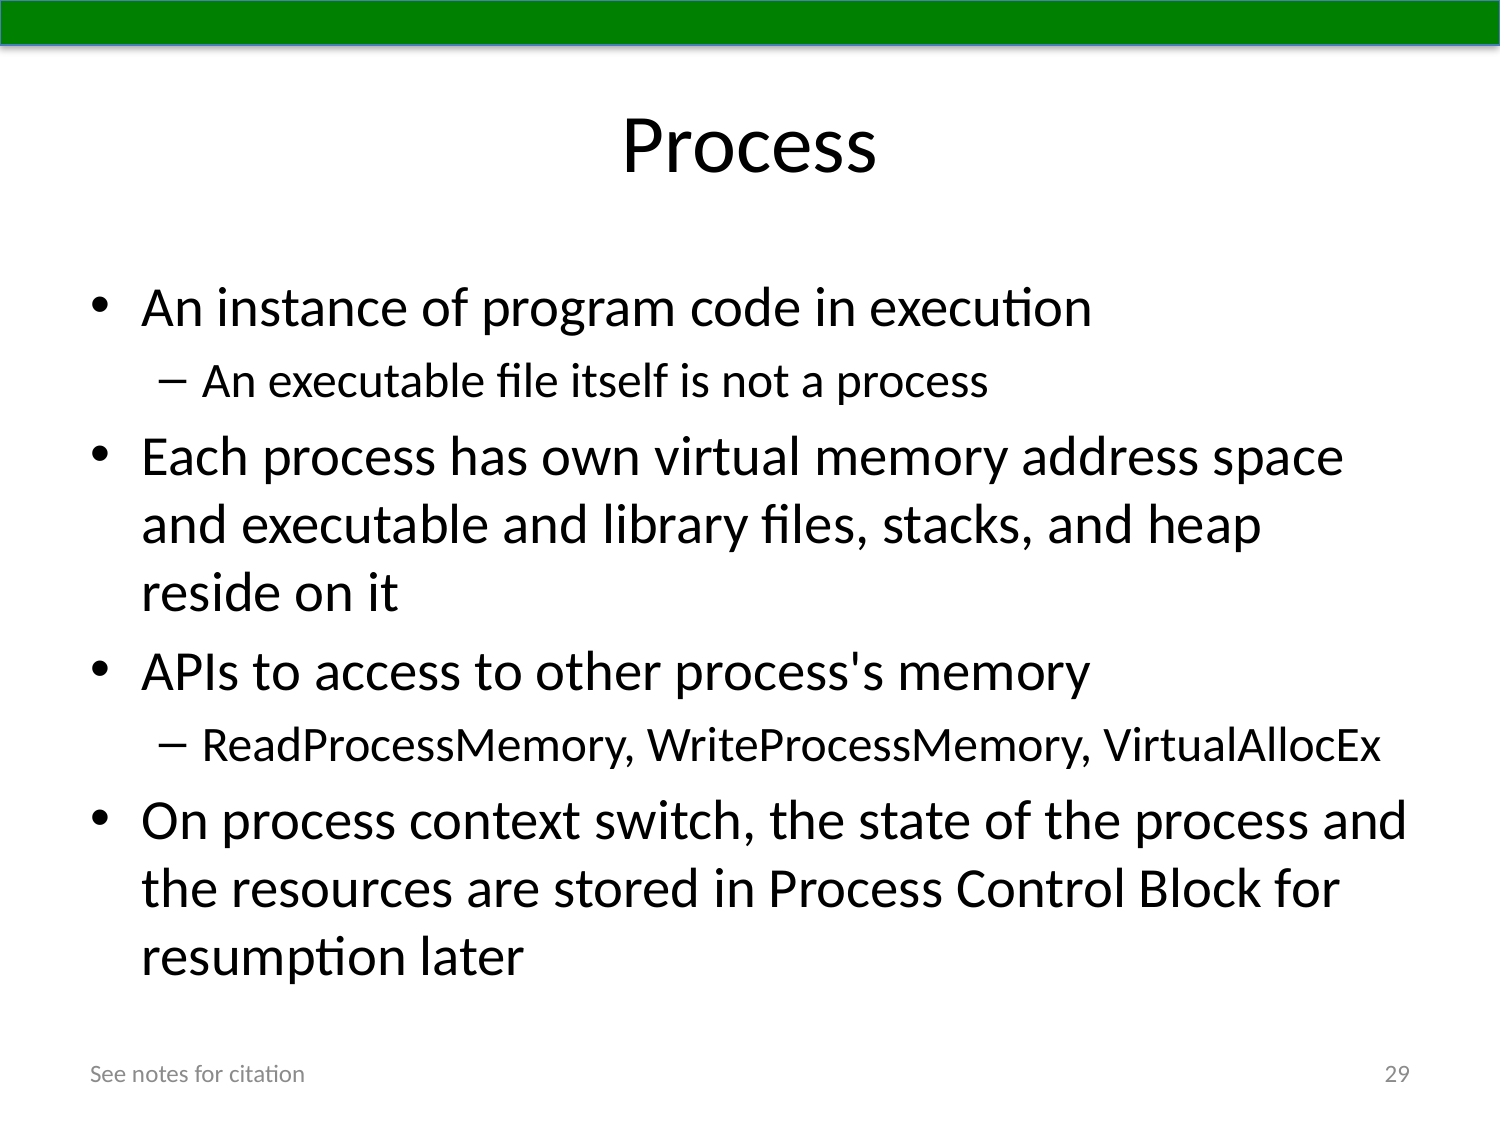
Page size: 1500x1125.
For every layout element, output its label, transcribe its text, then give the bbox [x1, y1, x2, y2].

text_box [0, 0, 1500, 46]
title Process [75, 54, 1425, 233]
list An instance of program code in execution An executable file itself is not a process Each process has own virtual memory address space and executable and library files, stacks, and heap reside on it APIs to access to other process's memory ReadProcessMemory, WriteProcessMemory, VirtualAllocEx On process context switch, the state of the process and the resources are stored in Process Control Block for resumption later [75, 262, 1425, 1005]
slide_number 29 [1074, 1042, 1425, 1103]
slide_number See notes for citation [75, 1042, 425, 1103]
